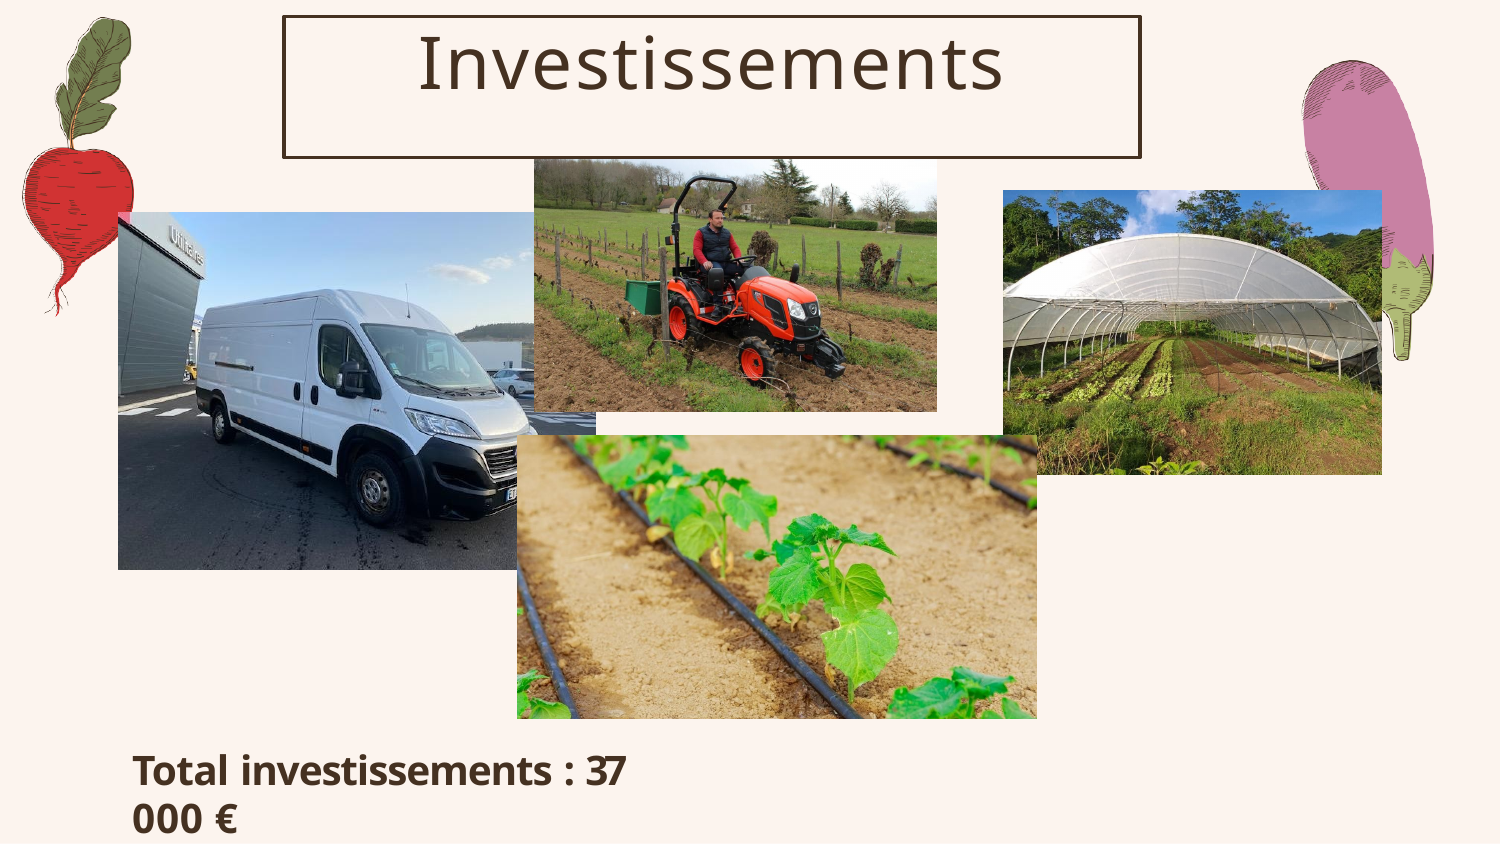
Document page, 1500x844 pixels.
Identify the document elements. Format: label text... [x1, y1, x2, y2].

text_box Total investissements : 37 000 € [130, 742, 703, 842]
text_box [22, 16, 1383, 720]
picture [1383, 60, 1434, 361]
